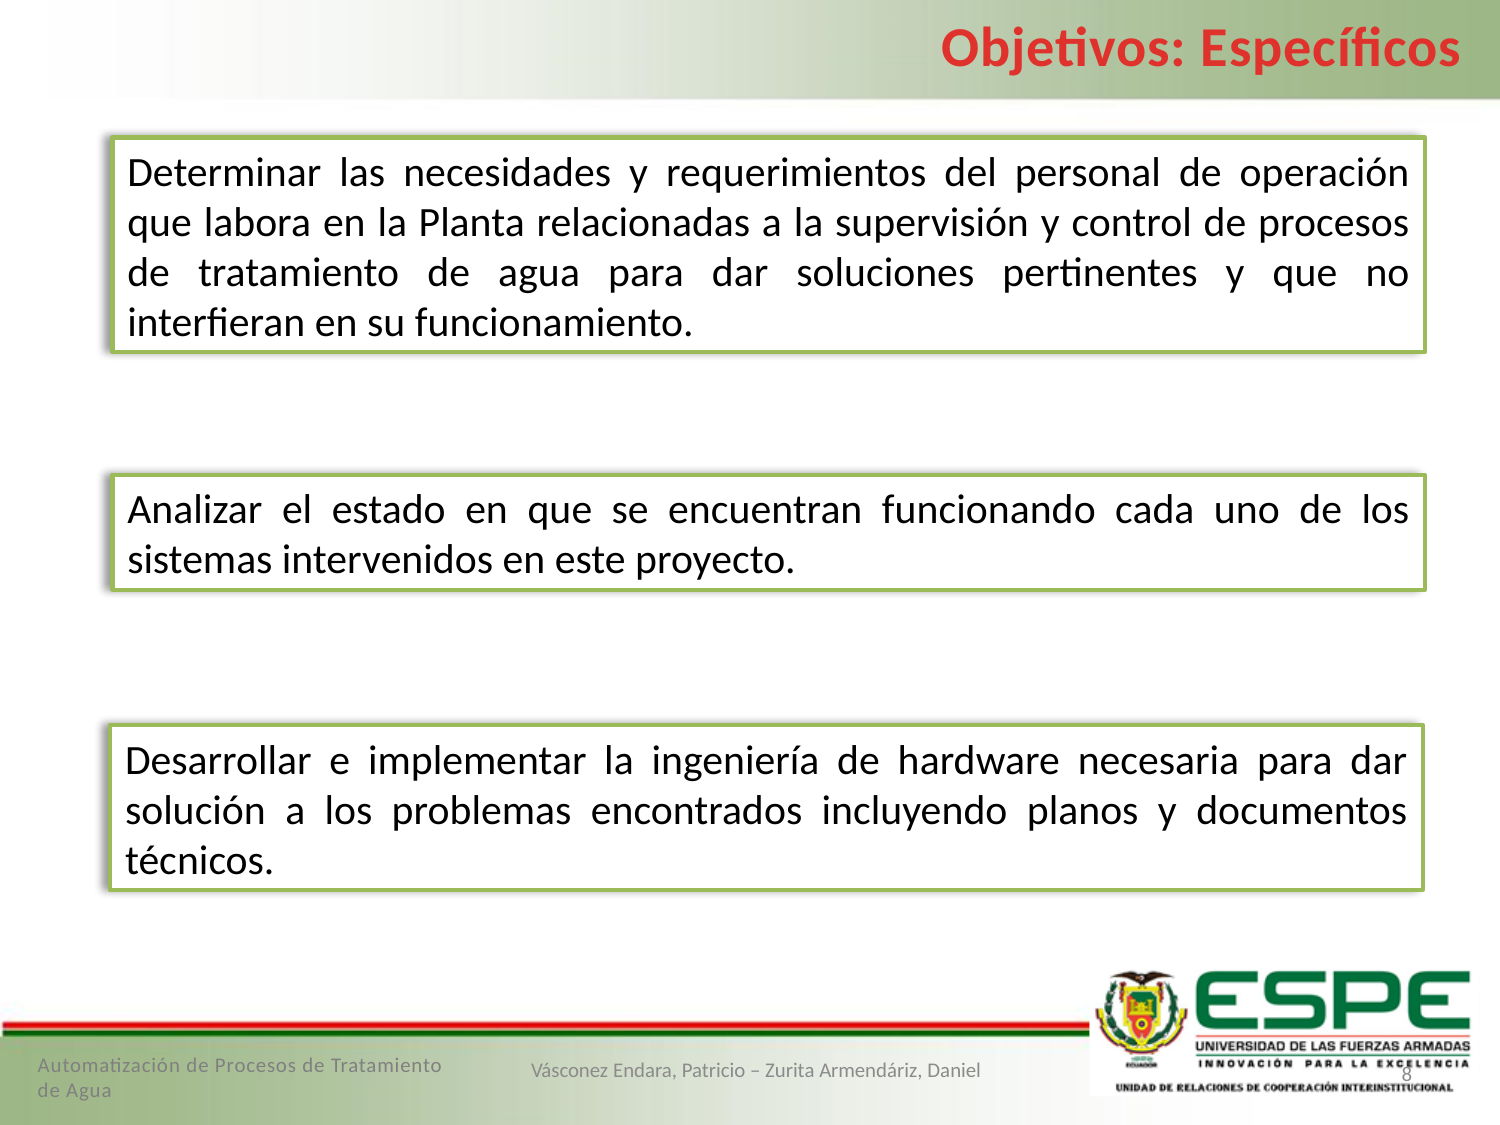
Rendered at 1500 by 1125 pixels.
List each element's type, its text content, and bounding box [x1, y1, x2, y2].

text_box Determinar las necesidades y requerimientos del personal de operación que labora en la Planta relacionadas a la supervisión y control de procesos de tratamiento de agua para dar soluciones pertinentes y que no interfieran en su funcionamiento. [110, 135, 1427, 354]
footer Vásconez Endara, Patricio – Zurita Armendáriz, Daniel [512, 1042, 1000, 1096]
slide_number Automatización de Procesos de Tratamiento de Agua [24, 1042, 475, 1110]
slide_number 8 [1074, 1042, 1425, 1103]
text_box Objetivos: Específicos [137, 3, 1475, 84]
text_box Desarrollar e implementar la ingeniería de hardware necesaria para dar solución a los problemas encontrados incluyendo planos y documentos técnicos. [108, 723, 1425, 892]
picture [0, 0, 1500, 1125]
text_box Analizar el estado en que se encuentran funcionando cada uno de los sistemas intervenidos en este proyecto. [110, 473, 1427, 592]
